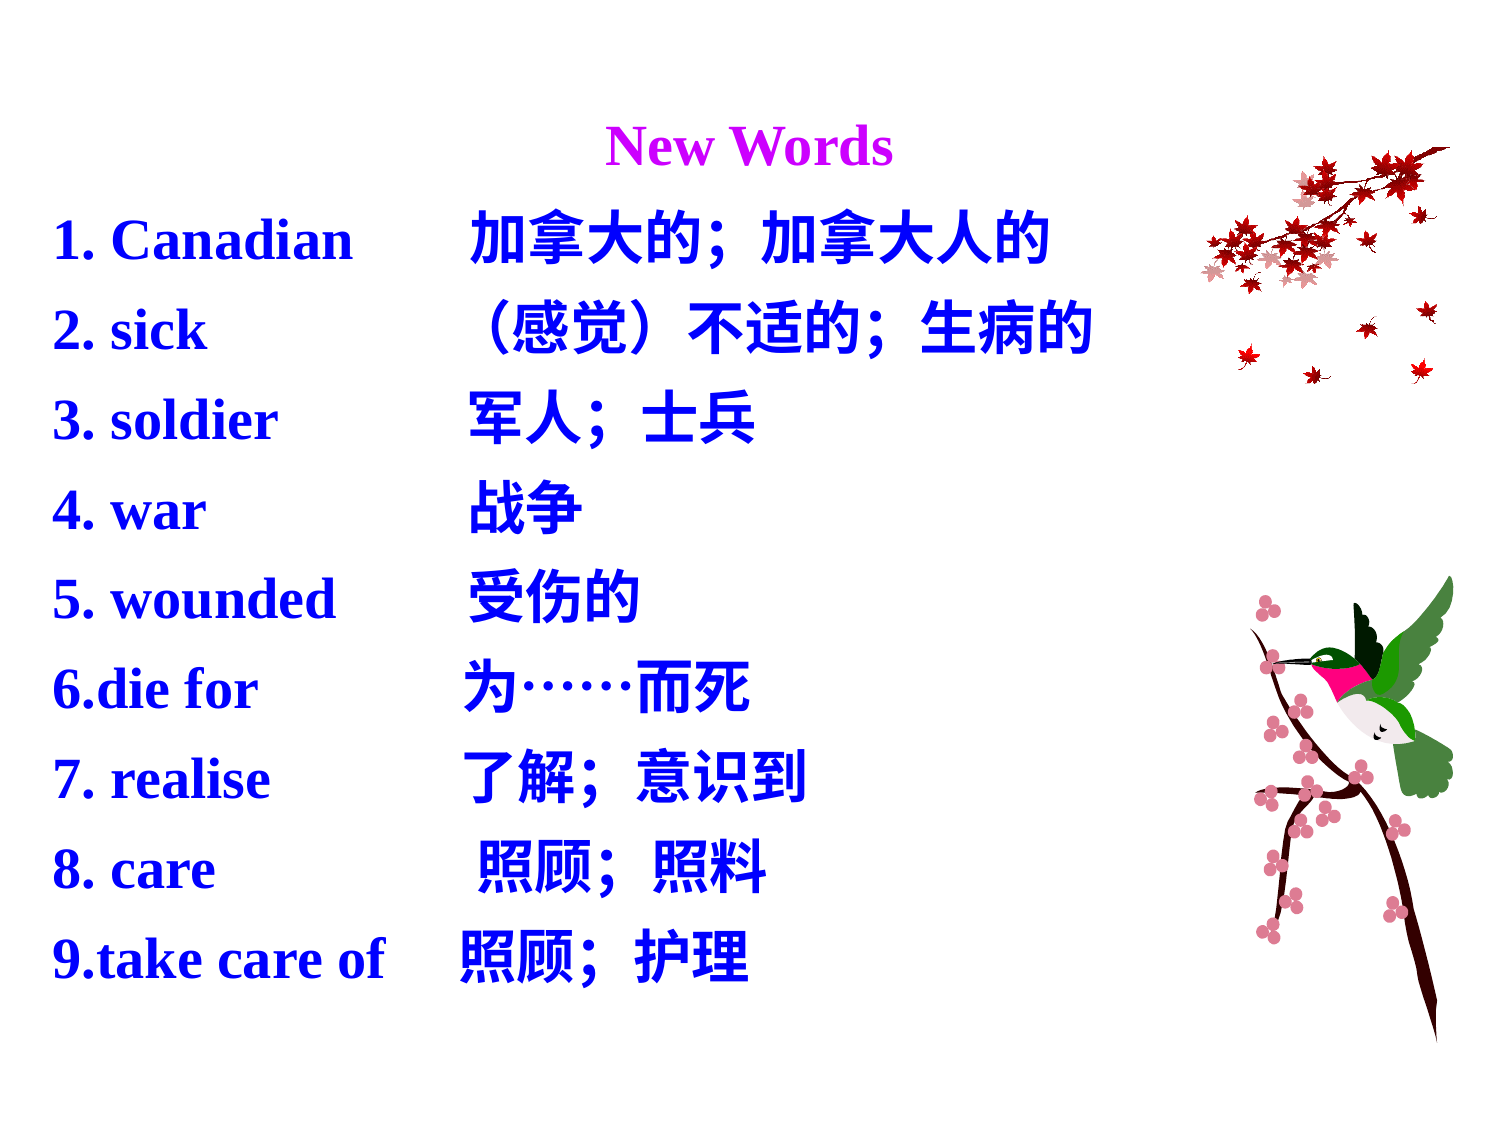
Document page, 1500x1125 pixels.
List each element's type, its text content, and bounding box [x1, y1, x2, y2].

picture [1199, 147, 1451, 385]
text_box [1249, 574, 1457, 1044]
text_box New Words [474, 99, 1025, 185]
text_box 1. Canadian 加拿大的；加拿大人的 2. sick （感觉）不适的；生病的 3. soldier 军人；士兵 4. war 战争 5. wounded 受伤的 6.die for 为……而死 7. realise 了解；意识到 8. care 照顾；照料 9.take care of 照顾；护理 [37, 179, 1213, 998]
